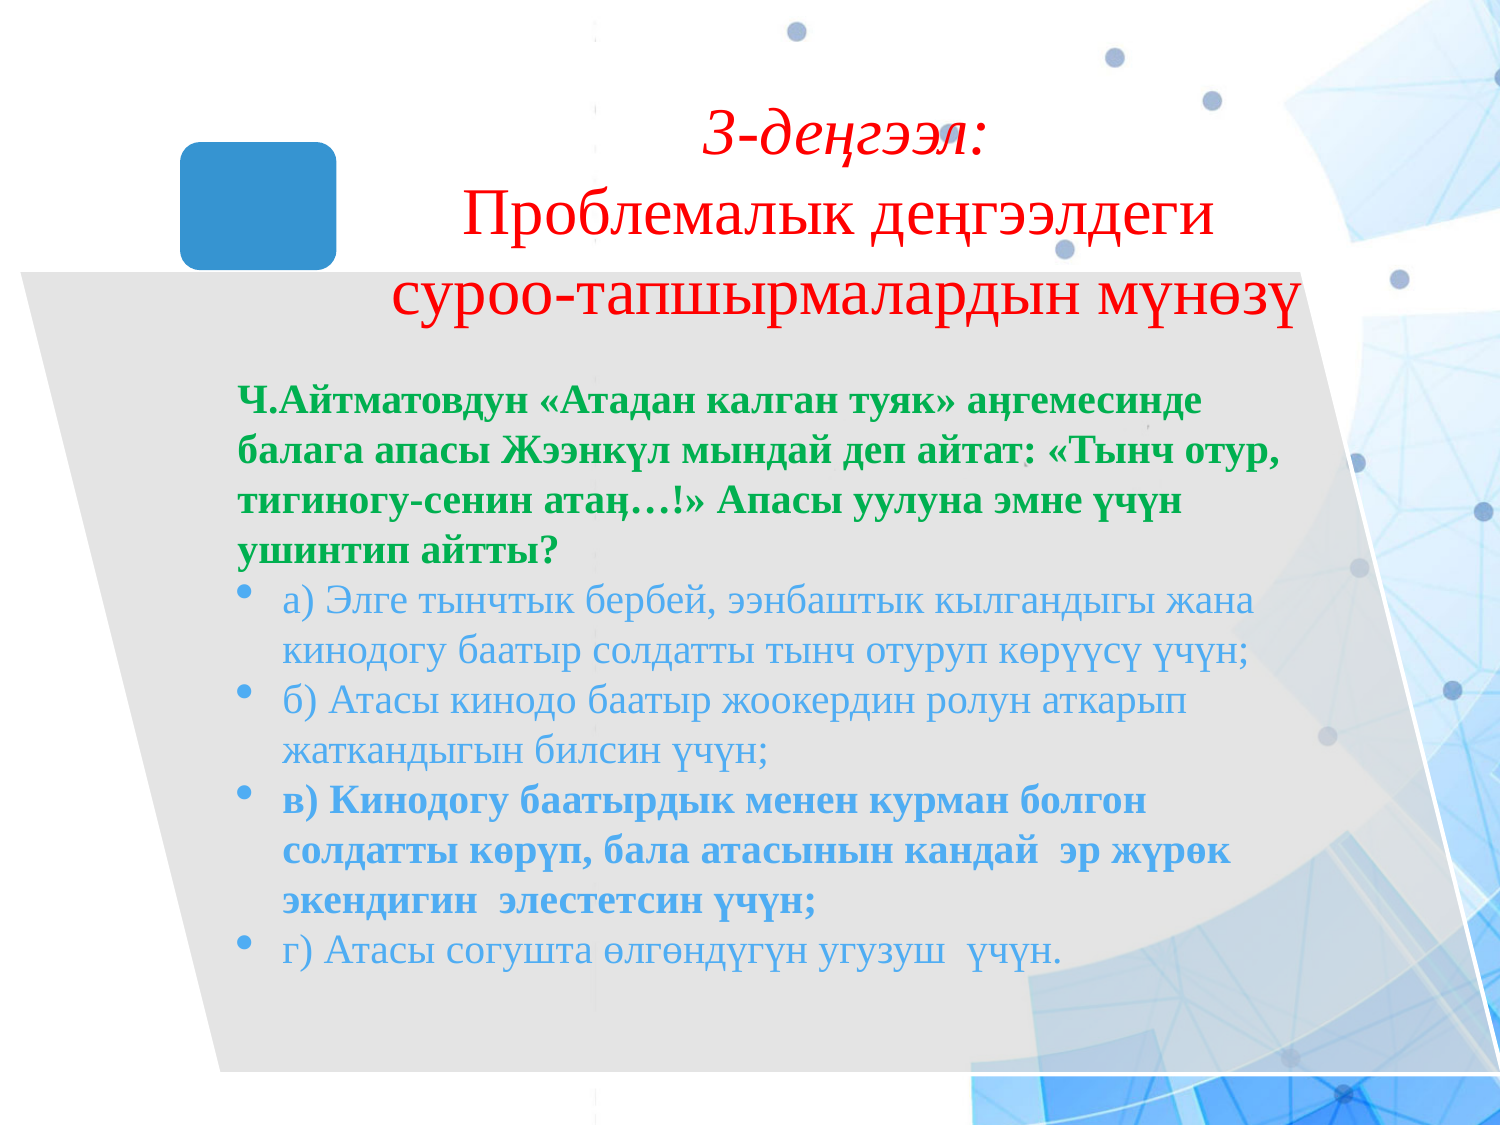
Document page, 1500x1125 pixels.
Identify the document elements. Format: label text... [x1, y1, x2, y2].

title 3-деңгээл: Проблемалык деңгээлдеги суроо-тапшырмалардын мүнөзү [224, 54, 1471, 362]
text_box Ч.Айтматовдун «Атадан калган туяк» аӊгемесинде балага апасы Жээнкүл мындай деп айтат: «Тынч отур, тигиногу-сенин атаӊ…!» Апасы уулуна эмне үчүн ушинтип айтты? а) Элге тынчтык бербей, ээнбаштык кылгандыгы жана кинодогу баатыр солдатты тынч отуруп көрүүсү үчүн; б) Атасы кинодо баатыр жоокердин ролун аткарып жаткандыгын билсин үчүн; в) Кинодогу баатырдык менен курман болгон солдатты көрүп, бала атасынын кандай эр жүрөк экендигин элестетсин үчүн; г) Атасы согушта өлгөндүгүн угузуш үчүн. [15, 267, 1500, 1077]
picture [0, 0, 1500, 1125]
text_box [177, 139, 224, 273]
